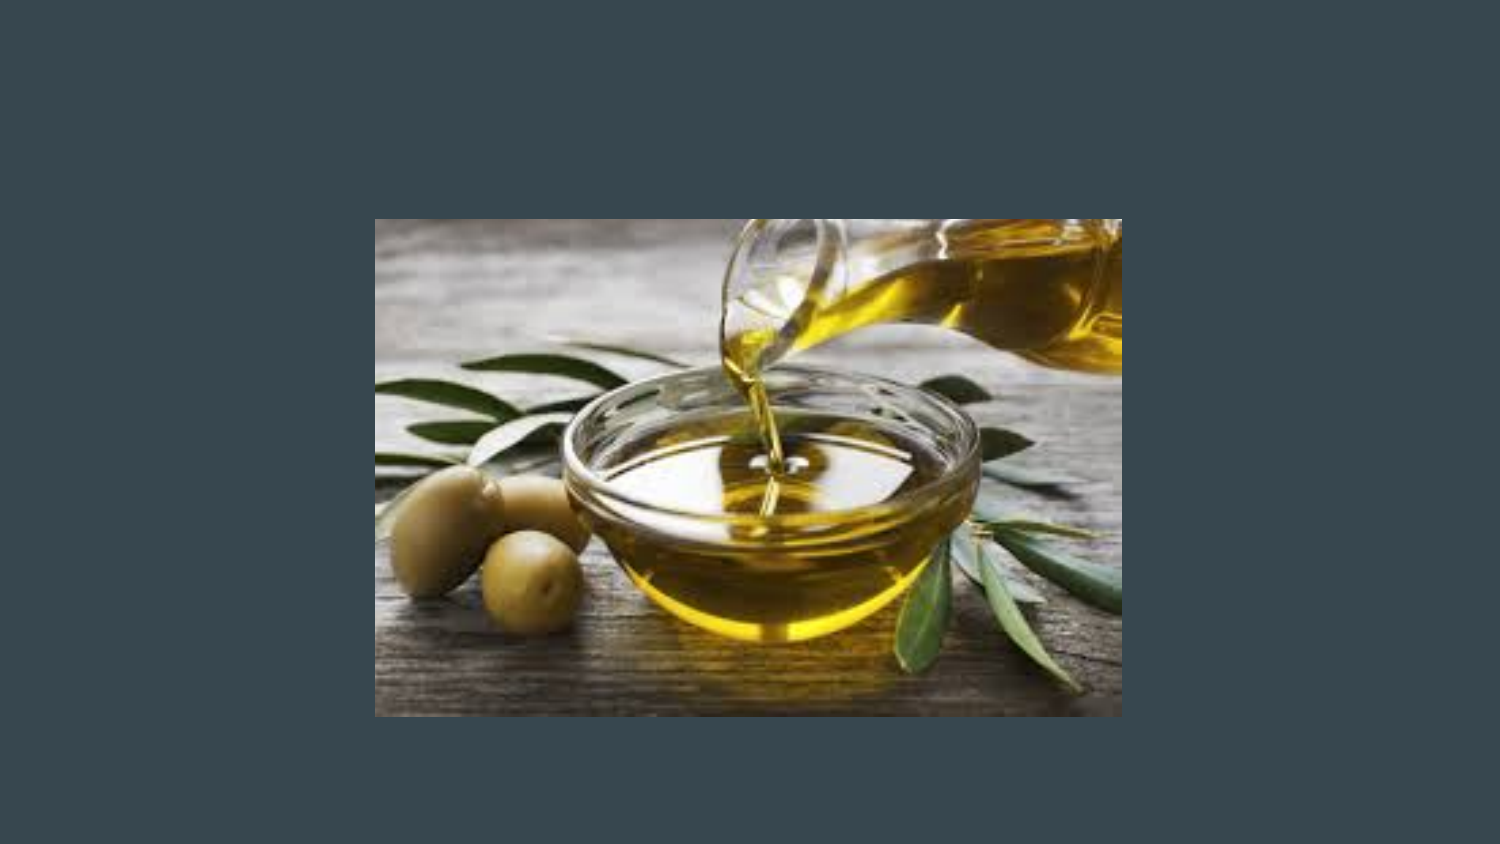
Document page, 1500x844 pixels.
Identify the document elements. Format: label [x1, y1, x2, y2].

picture [375, 219, 1123, 717]
